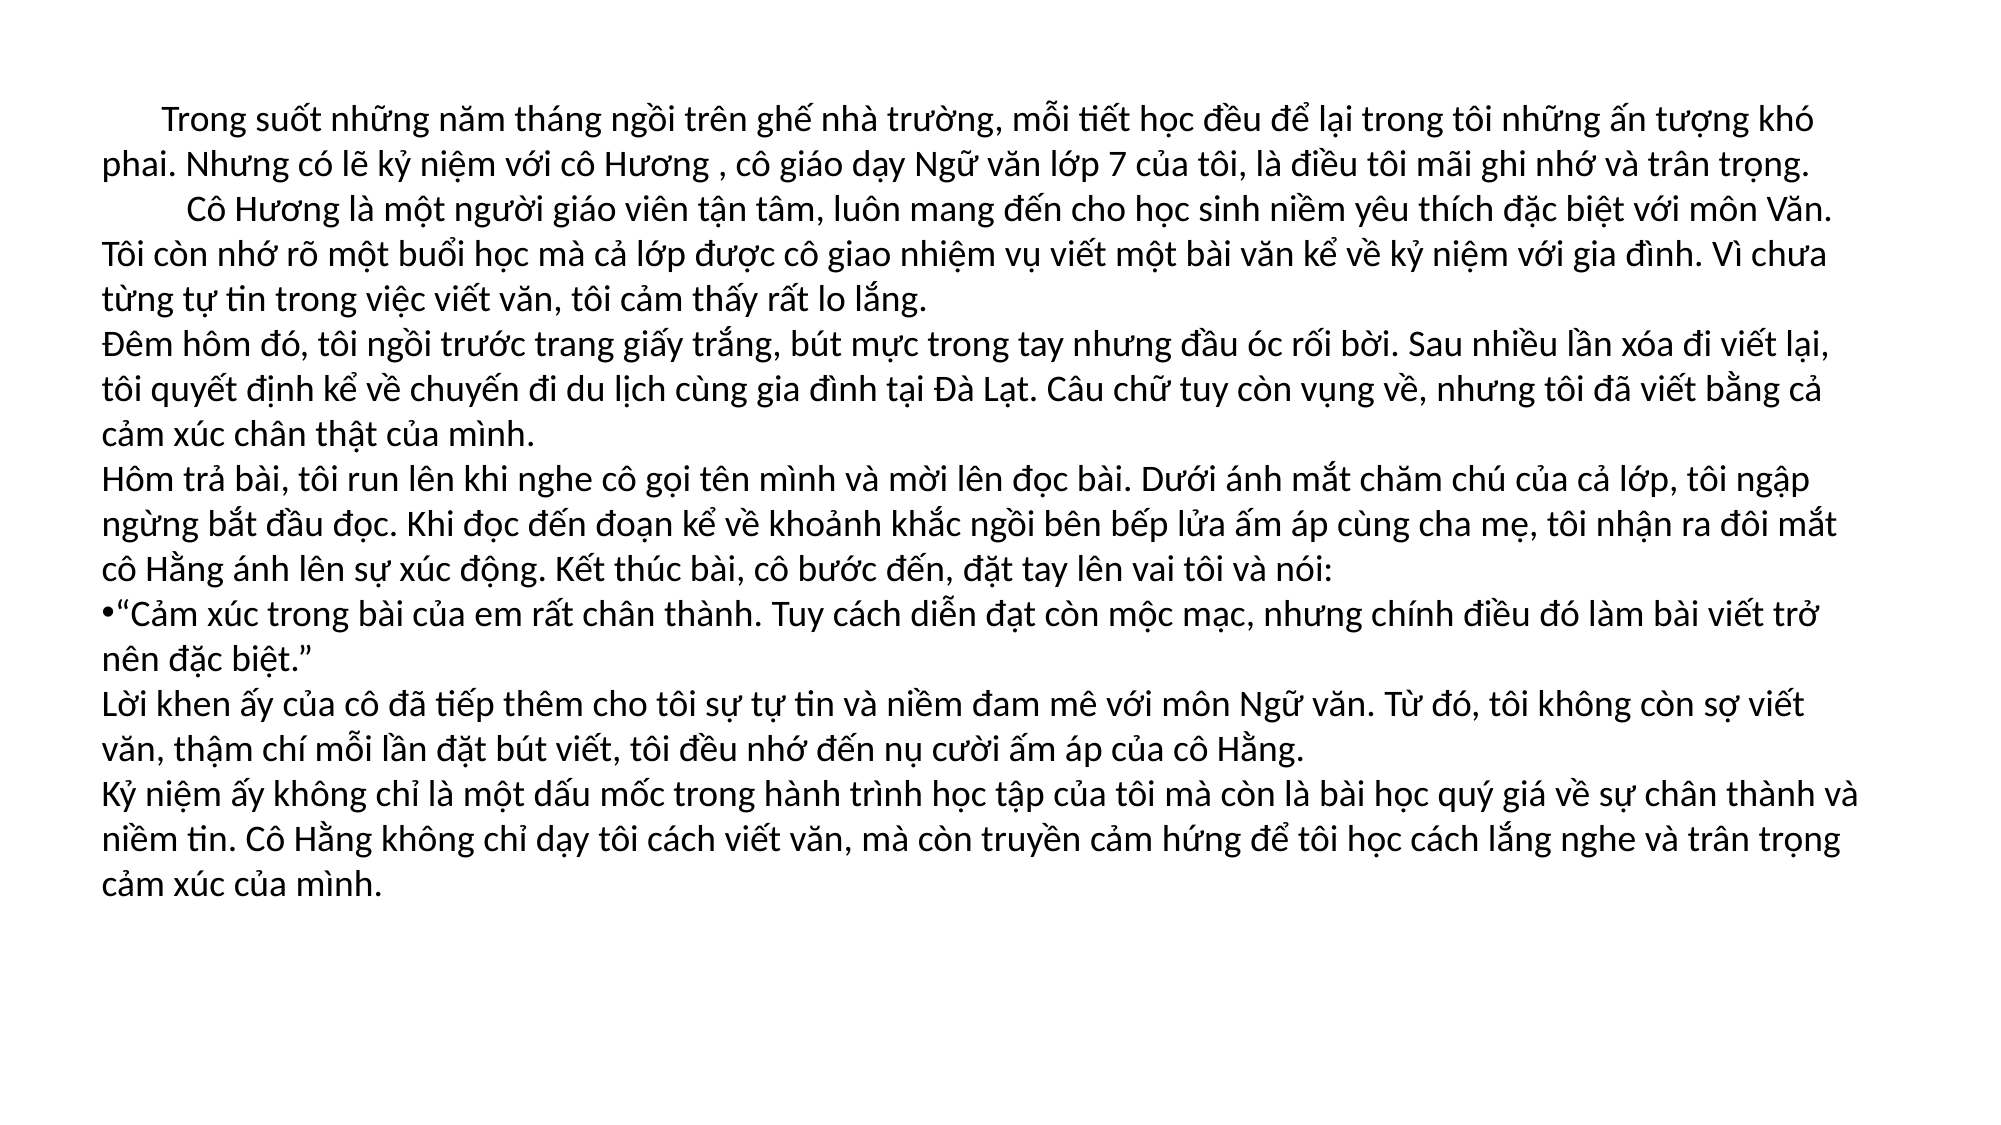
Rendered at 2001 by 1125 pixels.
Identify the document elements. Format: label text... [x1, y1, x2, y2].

text_box Trong suốt những năm tháng ngồi trên ghế nhà trường, mỗi tiết học đều để lại trong tôi những ấn tượng khó phai. Nhưng có lẽ kỷ niệm với cô Hương , cô giáo dạy Ngữ văn lớp 7 của tôi, là điều tôi mãi ghi nhớ và trân trọng. Cô Hương là một người giáo viên tận tâm, luôn mang đến cho học sinh niềm yêu thích đặc biệt với môn Văn. Tôi còn nhớ rõ một buổi học mà cả lớp được cô giao nhiệm vụ viết một bài văn kể về kỷ niệm với gia đình. Vì chưa từng tự tin trong việc viết văn, tôi cảm thấy rất lo lắng. Đêm hôm đó, tôi ngồi trước trang giấy trắng, bút mực trong tay nhưng đầu óc rối bời. Sau nhiều lần xóa đi viết lại, tôi quyết định kể về chuyến đi du lịch cùng gia đình tại Đà Lạt. Câu chữ tuy còn vụng về, nhưng tôi đã viết bằng cả cảm xúc chân thật của mình. Hôm trả bài, tôi run lên khi nghe cô gọi tên mình và mời lên đọc bài. Dưới ánh mắt chăm chú của cả lớp, tôi ngập ngừng bắt đầu đọc. Khi đọc đến đoạn kể về khoảnh khắc ngồi bên bếp lửa ấm áp cùng cha mẹ, tôi nhận ra đôi mắt cô Hằng ánh lên sự xúc động. Kết thúc bài, cô bước đến, đặt tay lên vai tôi và nói: “Cảm xúc trong bài của em rất chân thành. Tuy cách diễn đạt còn mộc mạc, nhưng chính điều đó làm bài viết trở nên đặc biệt.” Lời khen ấy của cô đã tiếp thêm cho tôi sự tự tin và niềm đam mê với môn Ngữ văn. Từ đó, tôi không còn sợ viết văn, thậm chí mỗi lần đặt bút viết, tôi đều nhớ đến nụ cười ấm áp của cô Hằng. Kỷ niệm ấy không chỉ là một dấu mốc trong hành trình học tập của tôi mà còn là bài học quý giá về sự chân thành và niềm tin. Cô Hằng không chỉ dạy tôi cách viết văn, mà còn truyền cảm hứng để tôi học cách lắng nghe và trân trọng cảm xúc của mình. [86, 86, 1890, 957]
